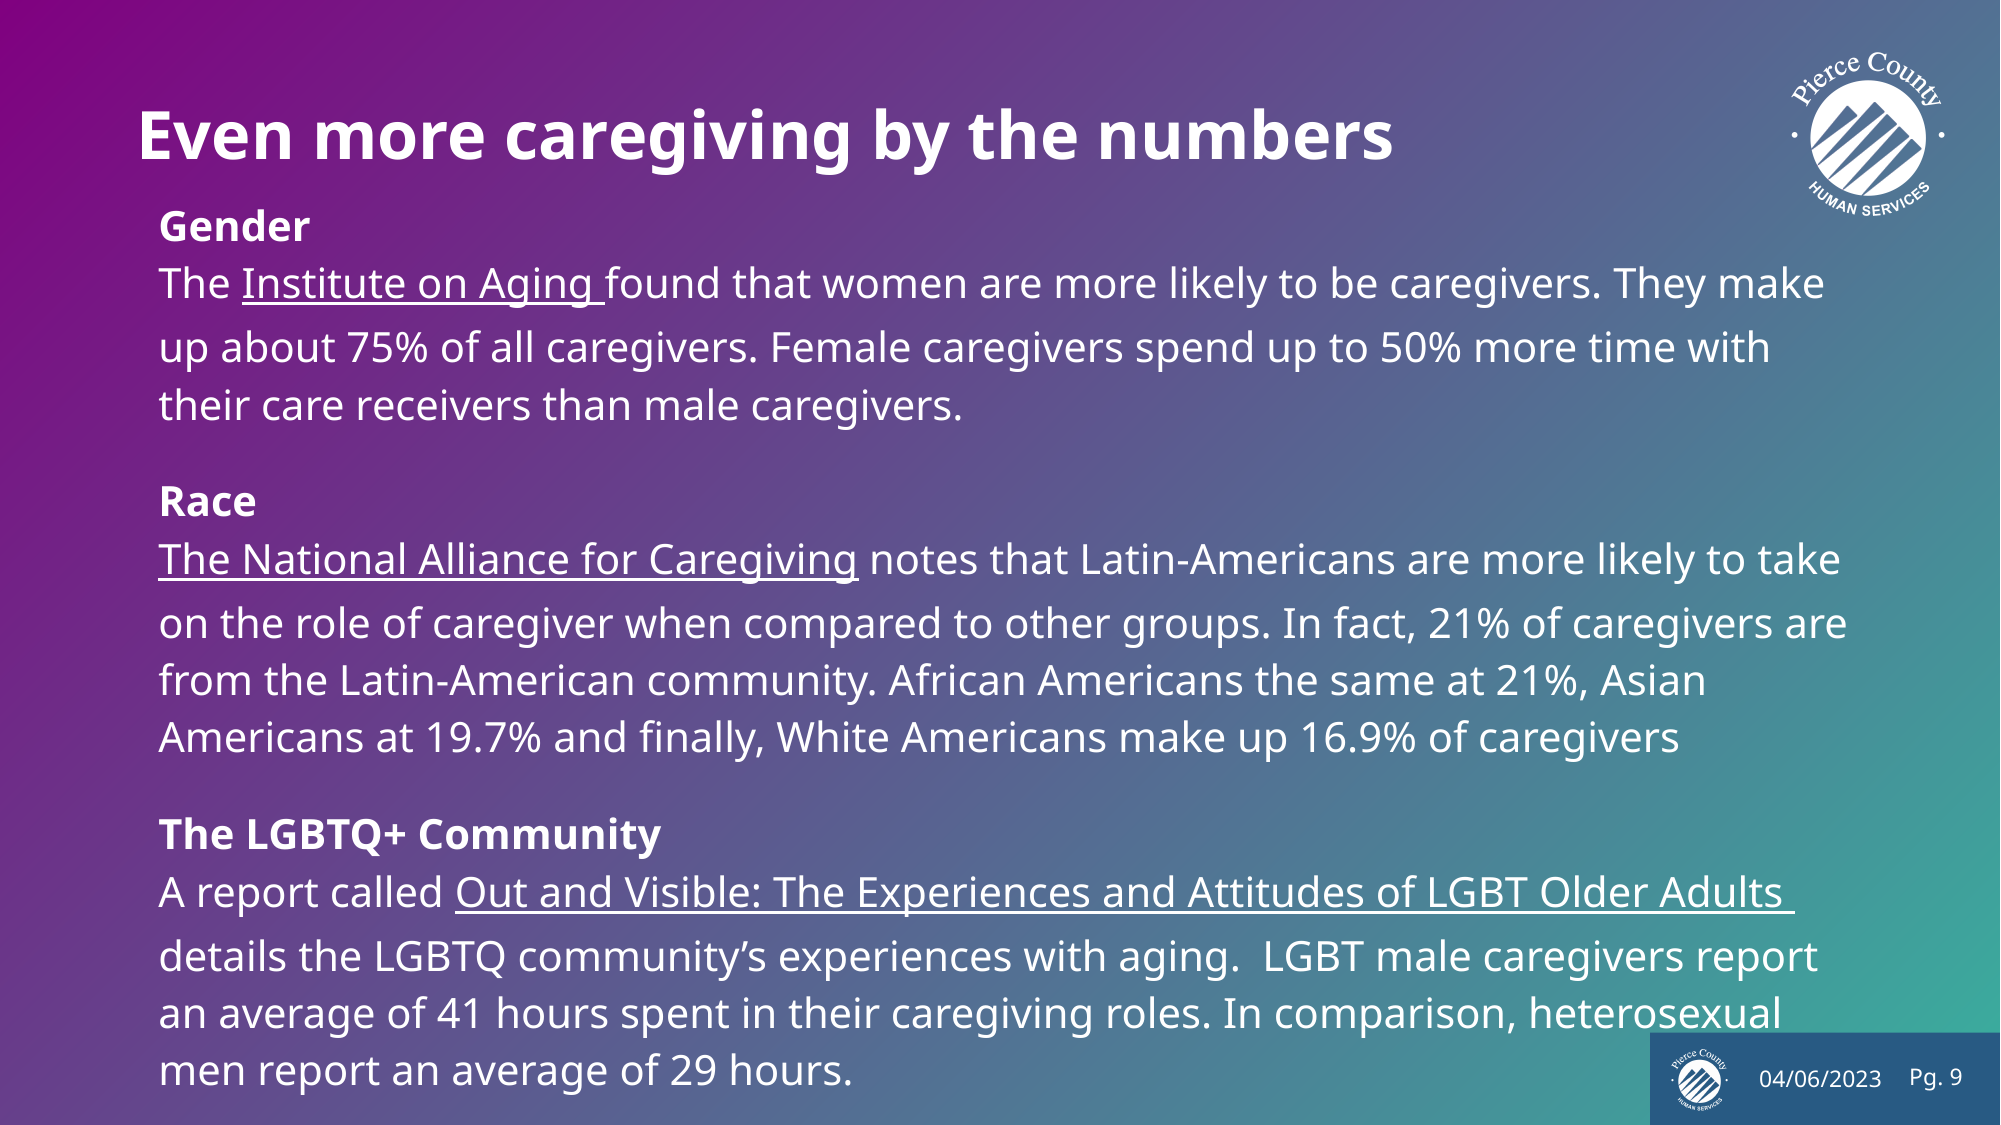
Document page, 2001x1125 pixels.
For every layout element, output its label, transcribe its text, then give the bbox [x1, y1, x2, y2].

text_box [1649, 1032, 2000, 1125]
text_box Gender The Institute on Aging found that women are more likely to be caregivers. They make up about 75% of all caregivers. Female caregivers spend up to 50% more time with their care receivers than male caregivers. Race The National Alliance for Caregiving notes that Latin-Americans are more likely to take on the role of caregiver when compared to other groups. In fact, 21% of caregivers are from the Latin-American community. African Americans the same at 21%, Asian Americans at 19.7% and finally, White Americans make up 16.9% of caregivers The LGBTQ+ Community A report called Out and Visible: The Experiences and Attitudes of LGBT Older Adults details the LGBTQ community’s experiences with aging. LGBT male caregivers report an average of 41 hours spent in their caregiving roles. In comparison, heterosexual men report an average of 29 hours. [143, 184, 1872, 1102]
picture [1785, 52, 1951, 220]
text_box Even more caregiving by the numbers [121, 85, 1730, 181]
